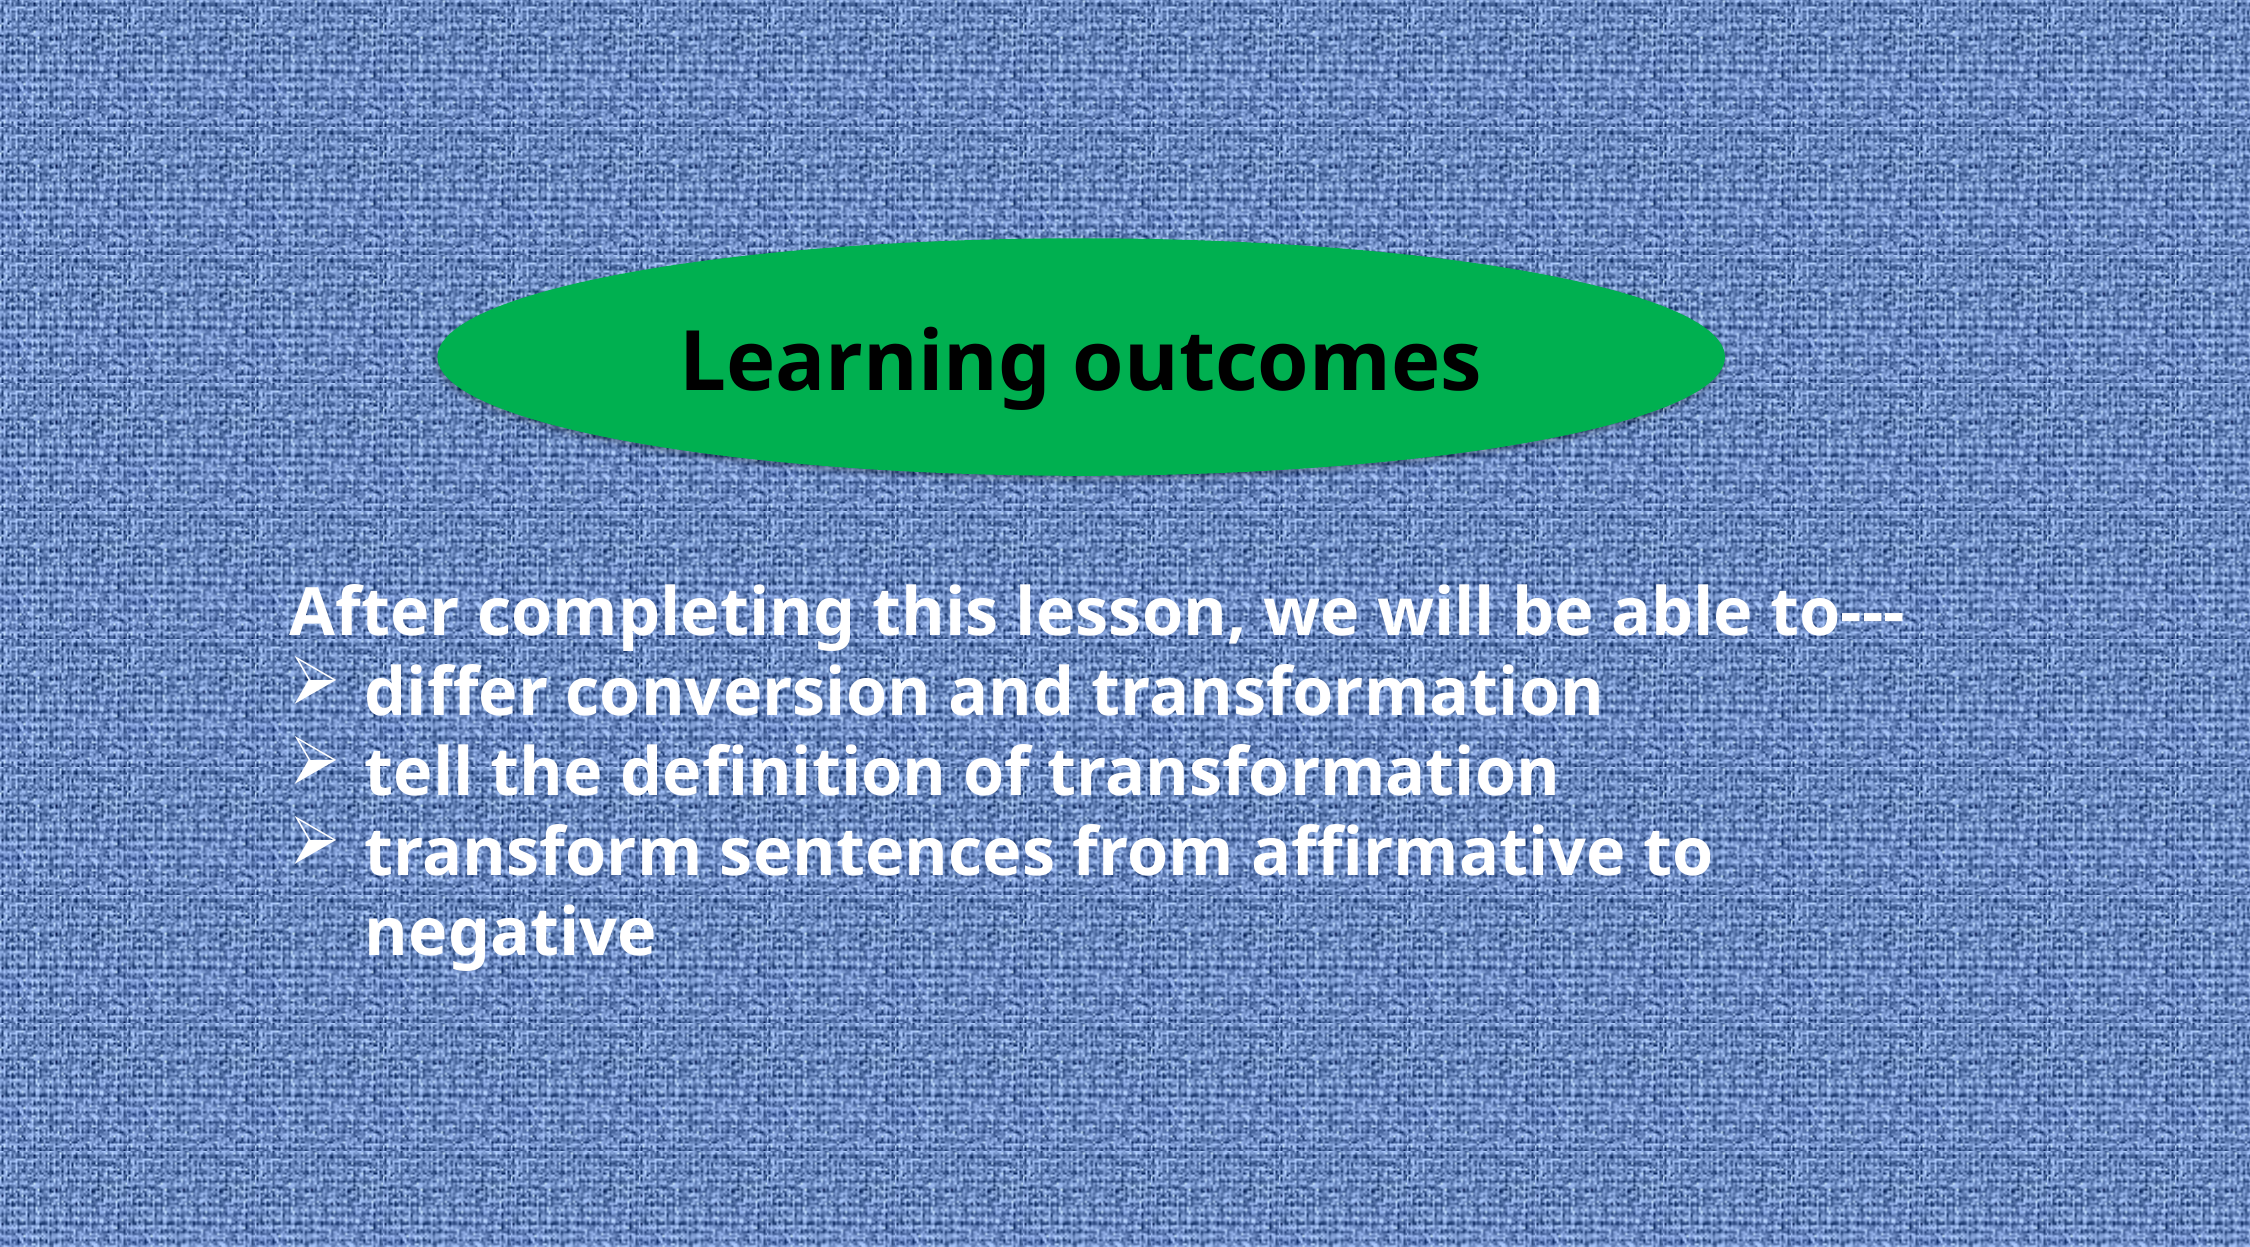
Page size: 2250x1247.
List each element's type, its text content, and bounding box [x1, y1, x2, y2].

text_box After completing this lesson, we will be able to--- differ conversion and transformation tell the definition of transformation transform sentences from affirmative to negative [274, 561, 1988, 977]
text_box Learning outcomes [436, 236, 1727, 478]
picture [0, 0, 2250, 1247]
